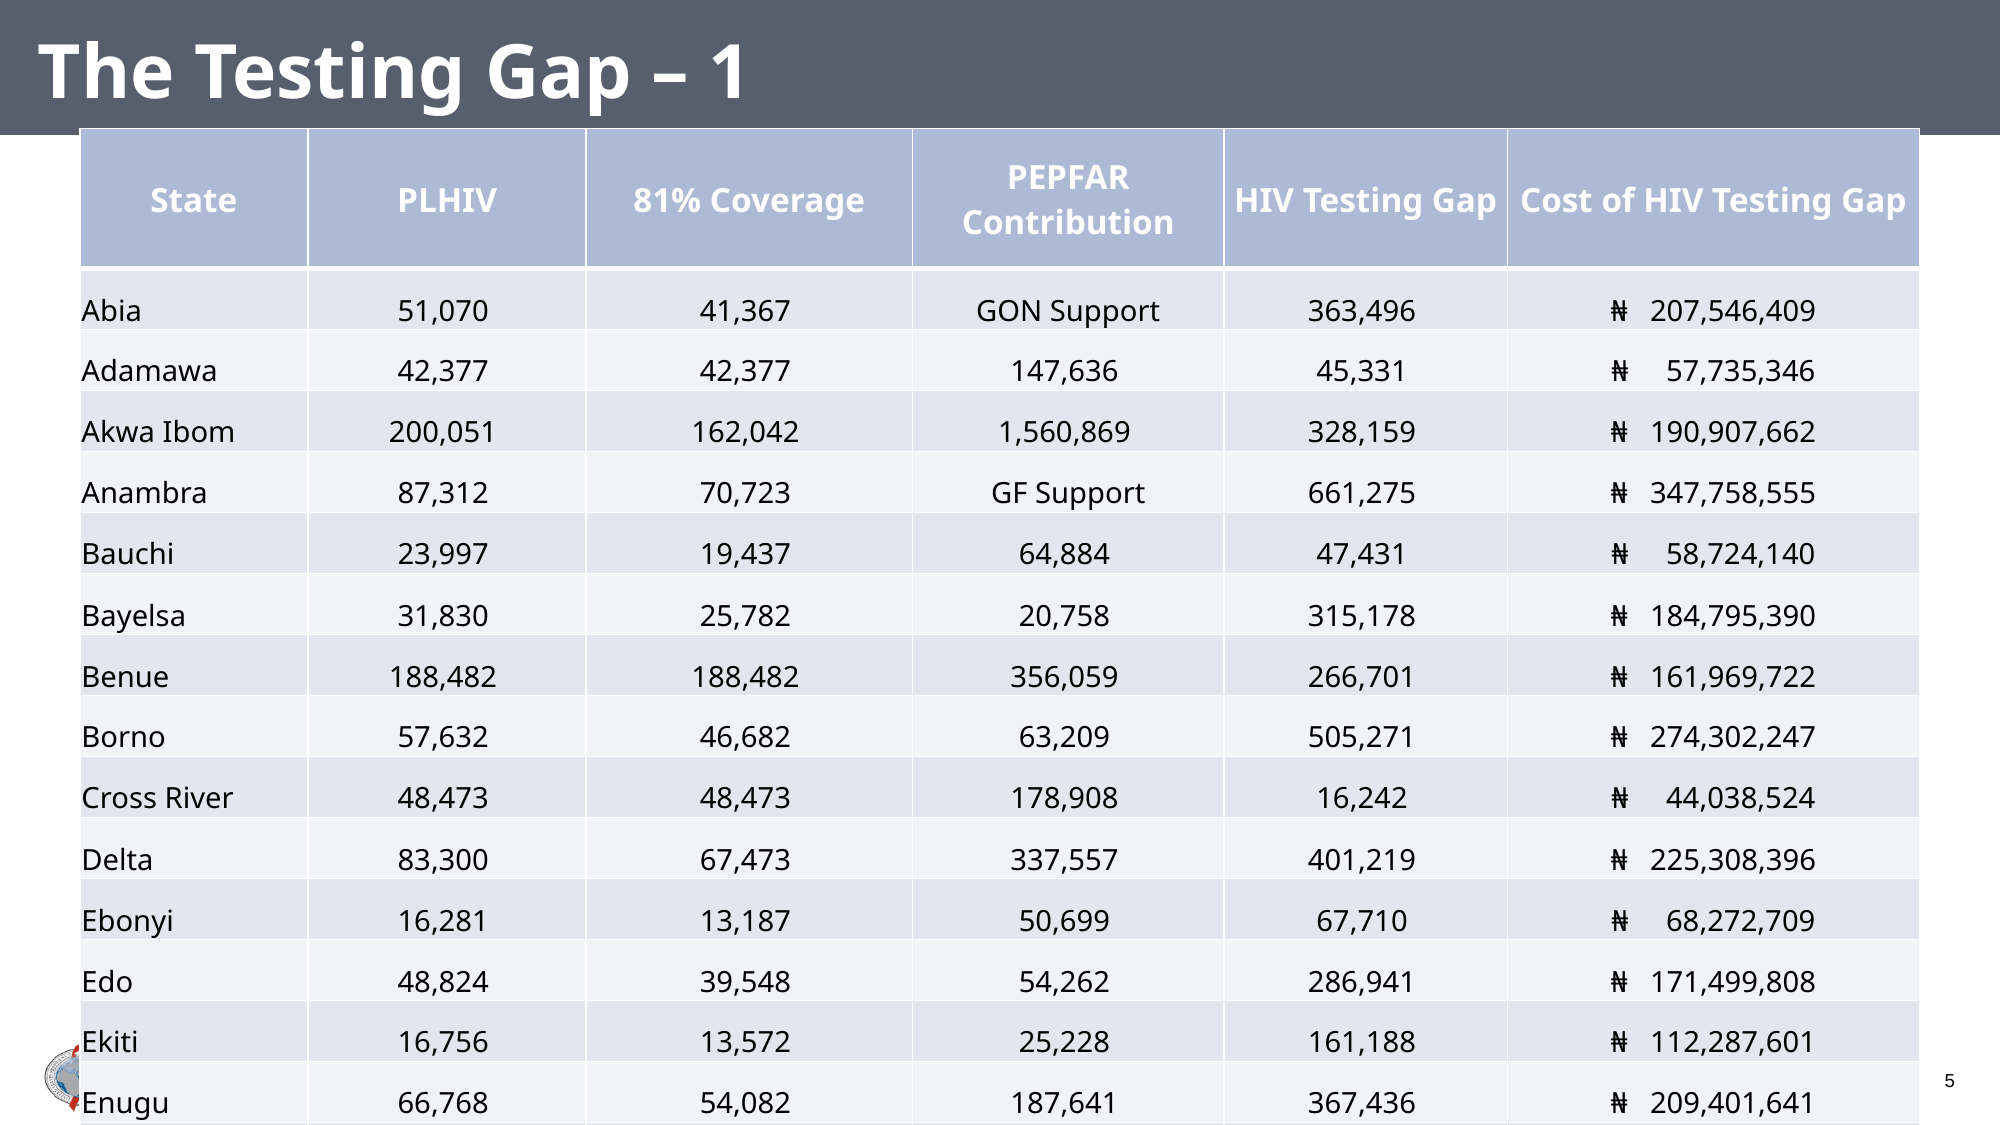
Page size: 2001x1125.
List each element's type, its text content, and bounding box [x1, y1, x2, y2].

table_header State [81, 129, 307, 266]
table_cell 47,431 [1225, 513, 1507, 573]
table_header PLHIV [309, 129, 585, 266]
table_cell Enugu [81, 1062, 307, 1122]
table_cell 31,830 [309, 574, 585, 634]
table_cell 178,908 [913, 757, 1223, 817]
table_cell 48,473 [587, 757, 912, 817]
table_cell 162,042 [587, 391, 912, 451]
table_cell 67,473 [587, 818, 912, 878]
table_cell Anambra [81, 452, 307, 512]
table_cell 25,228 [913, 1001, 1223, 1061]
table_cell 50,699 [913, 879, 1223, 939]
table_cell 25,782 [587, 574, 912, 634]
table_cell 42,377 [309, 330, 585, 390]
table_cell 147,636 [913, 330, 1223, 390]
table_cell 266,701 [1225, 635, 1507, 695]
table_cell 505,271 [1225, 696, 1507, 756]
table_cell 51,070 [309, 271, 585, 329]
table_cell Delta [81, 818, 307, 878]
table_cell 54,262 [913, 940, 1223, 1000]
table_cell Ekiti [81, 1001, 307, 1061]
table_cell Ebonyi [81, 879, 307, 939]
table_cell 39,548 [587, 940, 912, 1000]
table_cell Edo [81, 940, 307, 1000]
table_cell Cross River [81, 757, 307, 817]
table_cell 57,632 [309, 696, 585, 756]
table_cell 67,710 [1225, 879, 1507, 939]
table_cell 20,758 [913, 574, 1223, 634]
table_cell ₦ 274,302,247 [1508, 696, 1919, 756]
table_cell 188,482 [587, 635, 912, 695]
table_cell ₦ 112,287,601 [1508, 1001, 1919, 1061]
table_cell 315,178 [1225, 574, 1507, 634]
table_cell 83,300 [309, 818, 585, 878]
table_cell 661,275 [1225, 452, 1507, 512]
table_cell 286,941 [1225, 940, 1507, 1000]
table_cell GF Support [913, 452, 1223, 512]
table_cell 337,557 [913, 818, 1223, 878]
table_cell 401,219 [1225, 818, 1507, 878]
table_cell 46,682 [587, 696, 912, 756]
table_cell 87,312 [309, 452, 585, 512]
table_cell 16,242 [1225, 757, 1507, 817]
table_cell 45,331 [1225, 330, 1507, 390]
table_cell GON Support [913, 271, 1223, 329]
table_cell 42,377 [587, 330, 912, 390]
table_cell Abia [81, 271, 307, 329]
table_header 81% Coverage [587, 129, 912, 266]
table_cell 64,884 [913, 513, 1223, 573]
table_cell 13,187 [587, 879, 912, 939]
table_cell Bayelsa [81, 574, 307, 634]
table_cell ₦ 58,724,140 [1508, 513, 1919, 573]
table_cell 356,059 [913, 635, 1223, 695]
table_cell ₦ 207,546,409 [1508, 271, 1919, 329]
table_cell 367,436 [1225, 1062, 1507, 1122]
table_cell 200,051 [309, 391, 585, 451]
table_cell 48,473 [309, 757, 585, 817]
table_cell 66,768 [309, 1062, 585, 1122]
picture [44, 1043, 79, 1113]
table_cell 41,367 [587, 271, 912, 329]
table_cell 70,723 [587, 452, 912, 512]
table_cell ₦ 225,308,396 [1508, 818, 1919, 878]
table_cell 188,482 [309, 635, 585, 695]
table_cell Akwa Ibom [81, 391, 307, 451]
table_cell ₦ 209,401,641 [1508, 1062, 1919, 1122]
table_cell 187,641 [913, 1062, 1223, 1122]
table_cell 48,824 [309, 940, 585, 1000]
table_cell 19,437 [587, 513, 912, 573]
table_cell 23,997 [309, 513, 585, 573]
table_cell Borno [81, 696, 307, 756]
table_cell ₦ 171,499,808 [1508, 940, 1919, 1000]
table_cell 54,082 [587, 1062, 912, 1122]
table_cell 161,188 [1225, 1001, 1507, 1061]
table_cell ₦ 57,735,346 [1508, 330, 1919, 390]
table_header HIV Testing Gap [1225, 129, 1507, 266]
table_cell ₦ 161,969,722 [1508, 635, 1919, 695]
table_cell Bauchi [81, 513, 307, 573]
table_cell Benue [81, 635, 307, 695]
table_cell ₦ 184,795,390 [1508, 574, 1919, 634]
table_cell ₦ 190,907,662 [1508, 391, 1919, 451]
table_cell Adamawa [81, 330, 307, 390]
table_header PEPFAR Contribution [913, 129, 1223, 266]
table_cell 16,281 [309, 879, 585, 939]
table_cell ₦ 44,038,524 [1508, 757, 1919, 817]
table_header Cost of HIV Testing Gap [1508, 129, 1919, 266]
list The Testing Gap – 1 [37, 33, 1956, 109]
table_cell 13,572 [587, 1001, 912, 1061]
table_cell 363,496 [1225, 271, 1507, 329]
table_cell 328,159 [1225, 391, 1507, 451]
table_cell 63,209 [913, 696, 1223, 756]
table_cell ₦ 347,758,555 [1508, 452, 1919, 512]
table_cell ₦ 68,272,709 [1508, 879, 1919, 939]
table_cell 1,560,869 [913, 391, 1223, 451]
table_cell 16,756 [309, 1001, 585, 1061]
